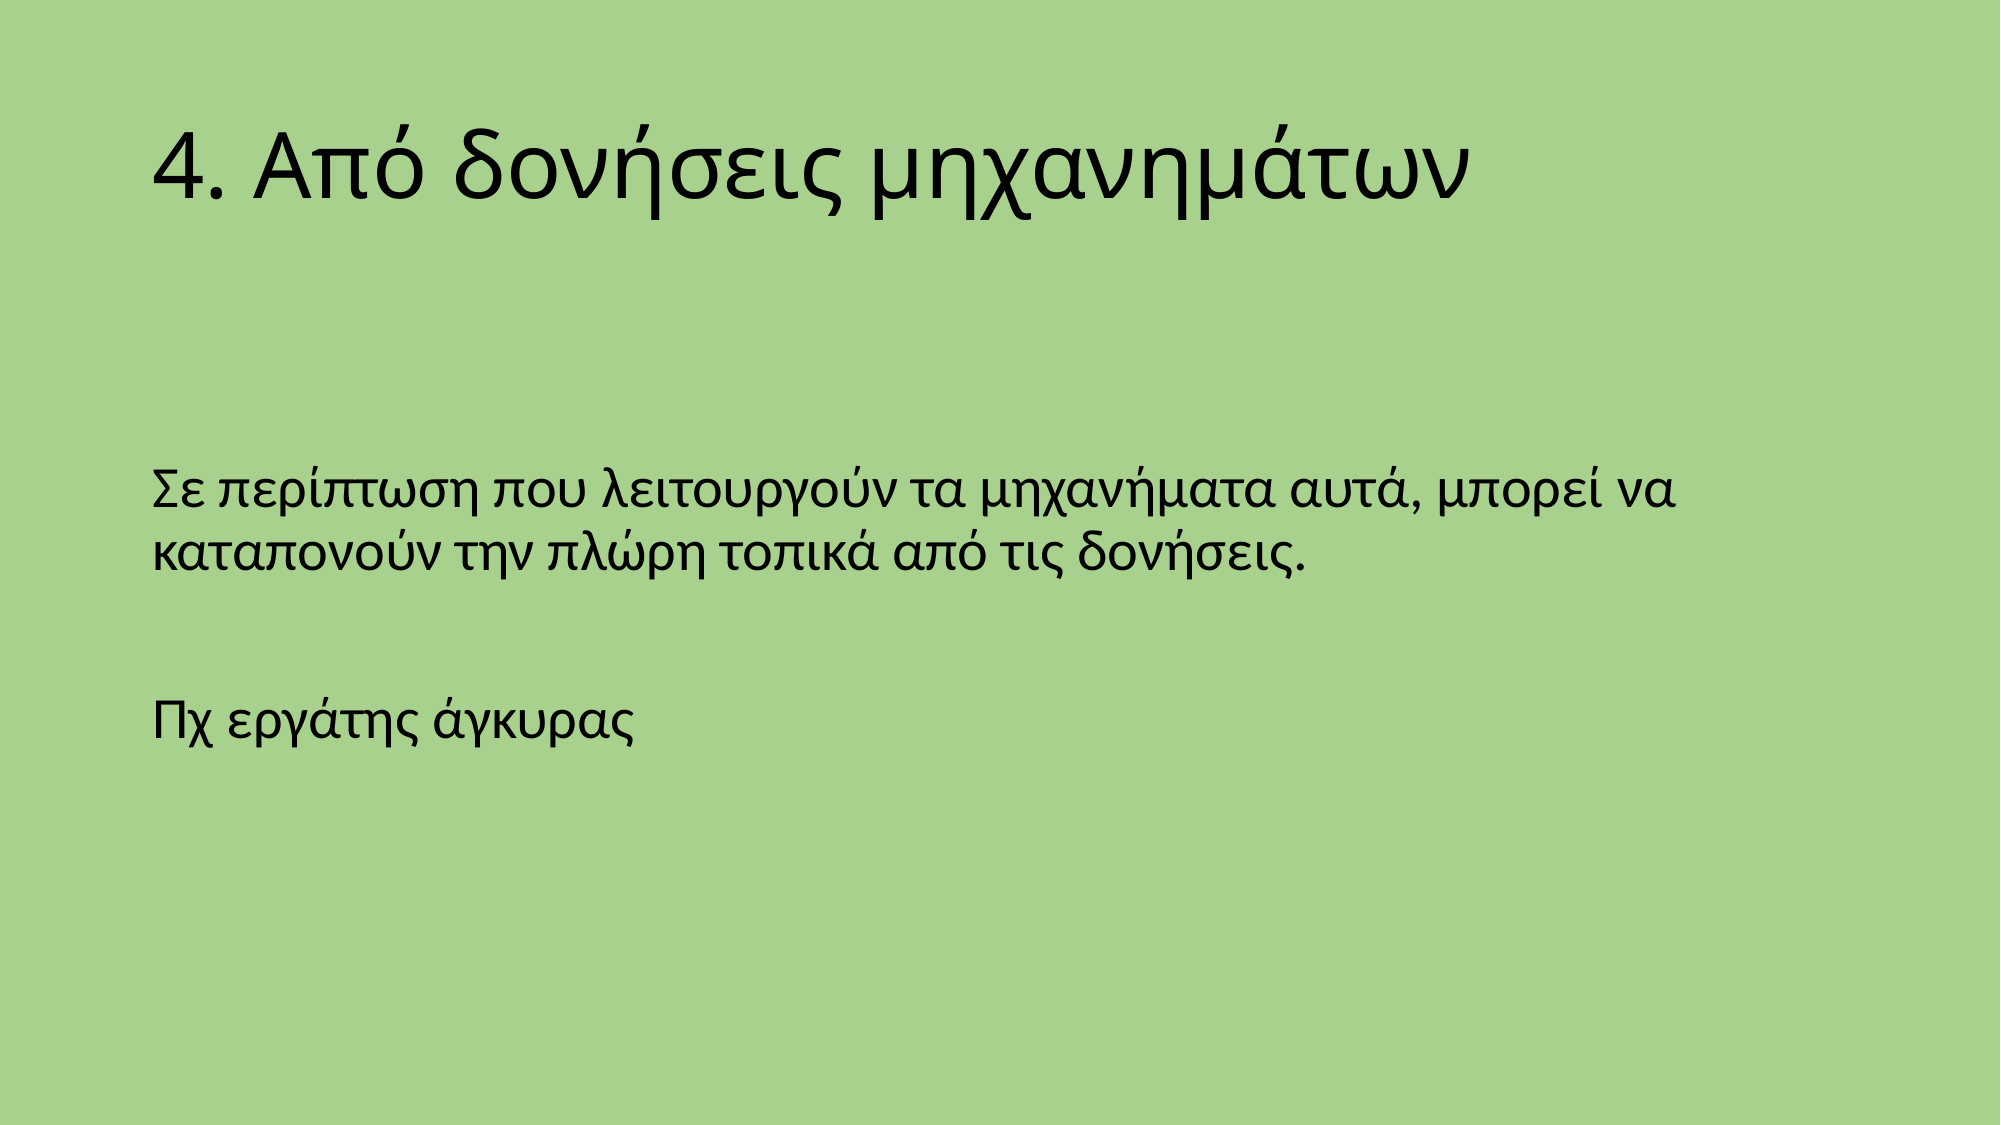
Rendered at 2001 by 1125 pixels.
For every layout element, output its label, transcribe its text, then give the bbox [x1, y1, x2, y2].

list Σε περίπτωση που λειτουργούν τα μηχανήματα αυτά, μπορεί να καταπονούν την πλώρη τοπικά από τις δονήσεις. Πχ εργάτης άγκυρας [137, 450, 1863, 1014]
title 4. Από δονήσεις μηχανημάτων [137, 59, 1863, 278]
